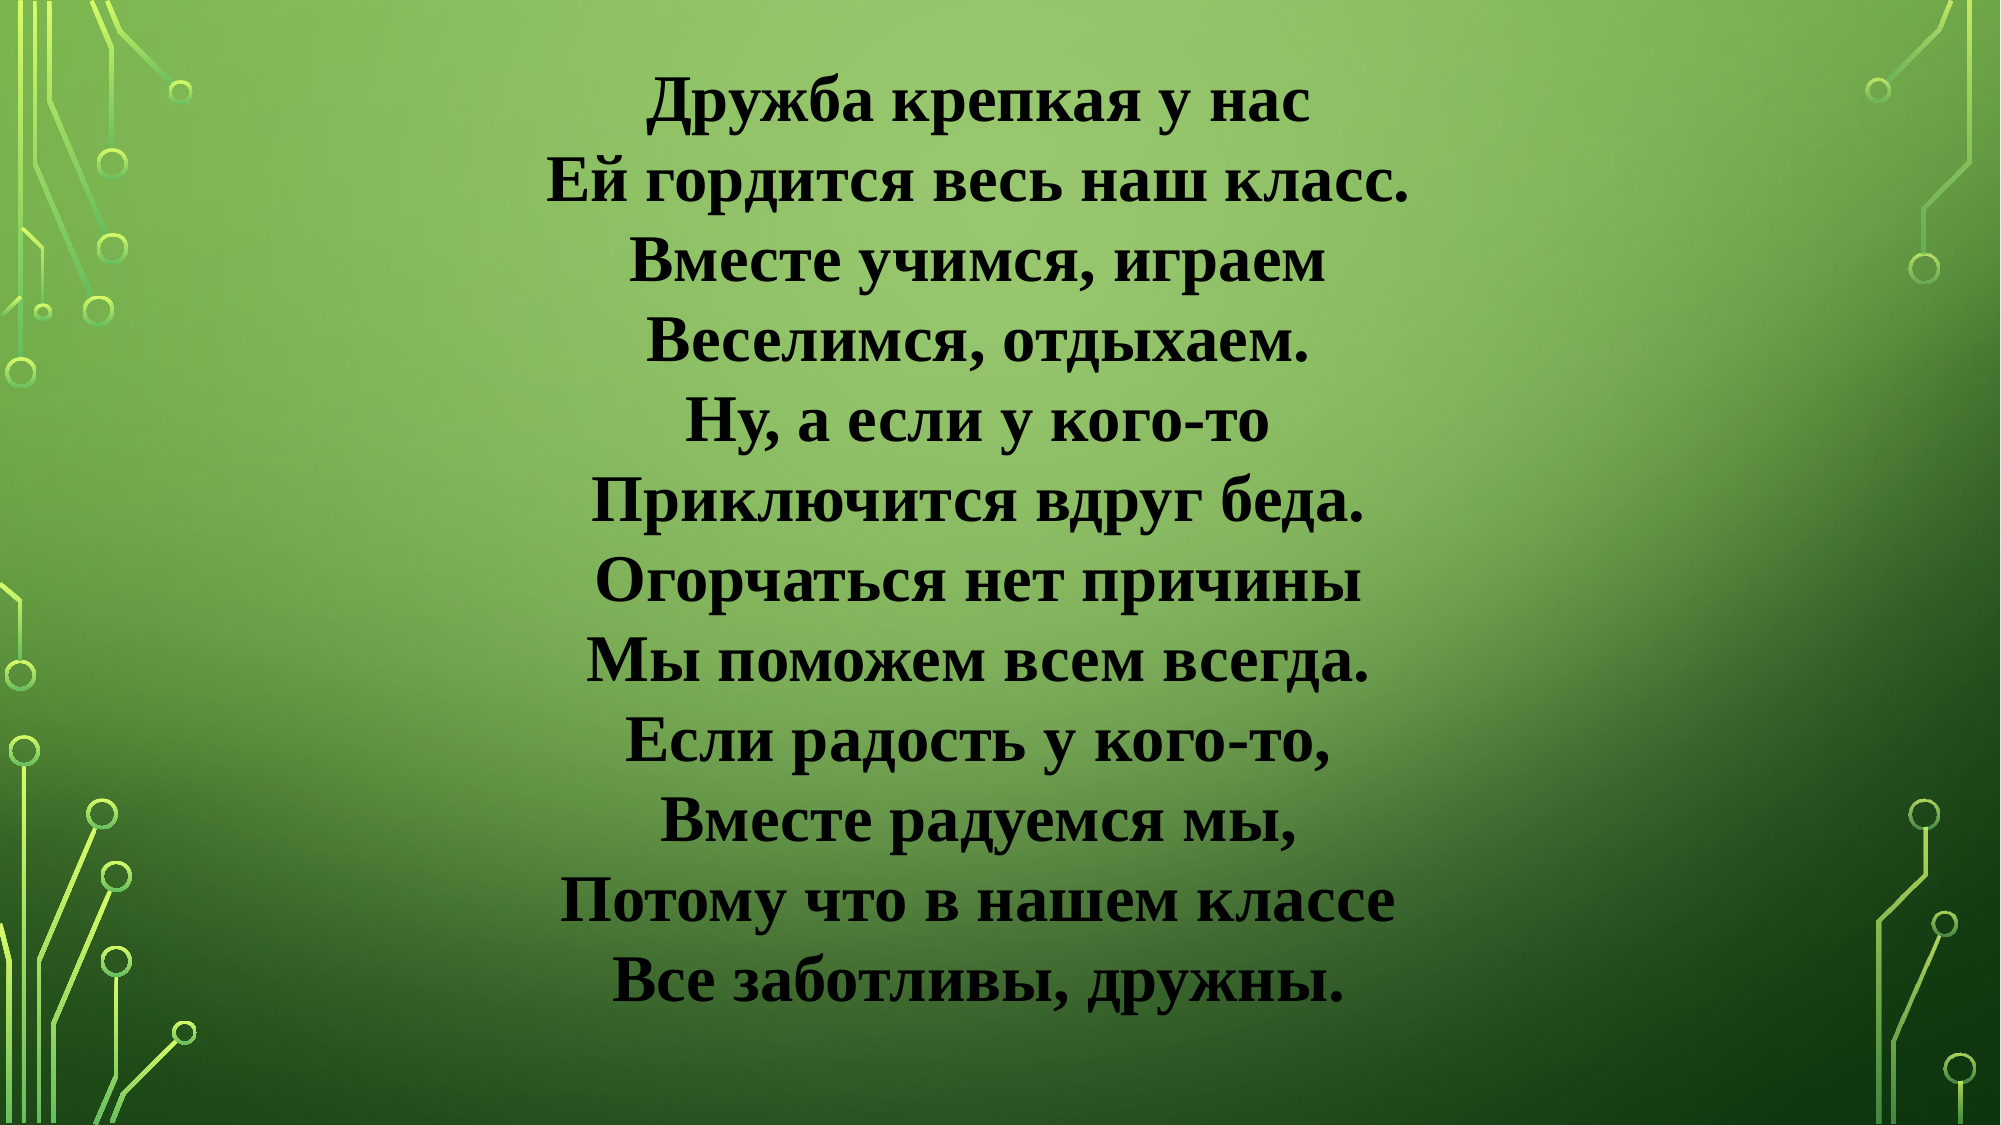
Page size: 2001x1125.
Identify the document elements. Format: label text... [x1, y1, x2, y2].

text_box Дружба крепкая у нас Ей гордится весь наш класс. Вместе учимся, играем Веселимся, отдыхаем. Ну, а если у кого-то Приключится вдруг беда. Огорчаться нет причины Мы поможем всем всегда. Если радость у кого-то, Вместе радуемся мы, Потому что в нашем классе Все заботливы, дружны. [478, 47, 1479, 1023]
